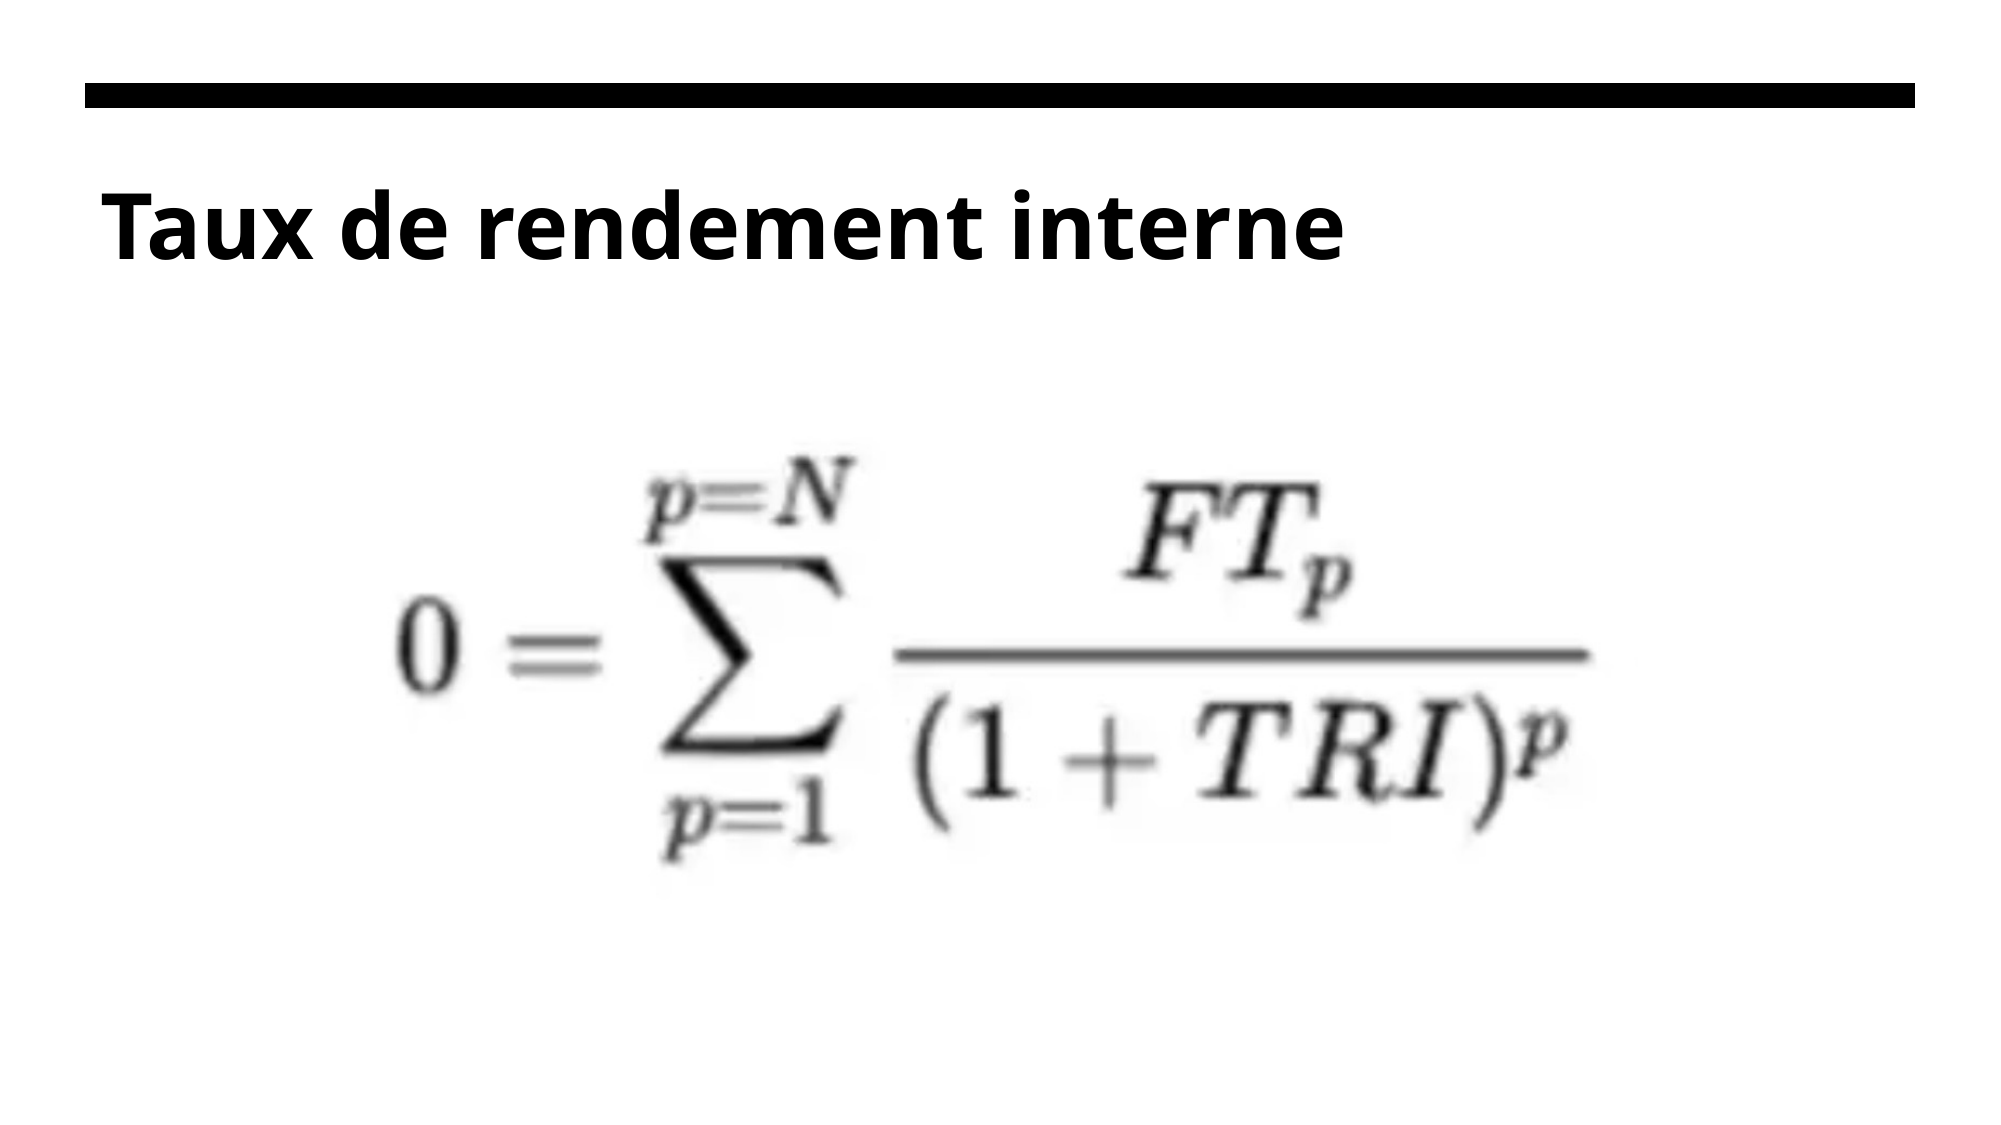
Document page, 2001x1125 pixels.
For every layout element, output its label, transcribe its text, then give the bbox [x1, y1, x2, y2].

picture [361, 399, 1638, 937]
title Taux de rendement interne [85, 160, 1916, 401]
